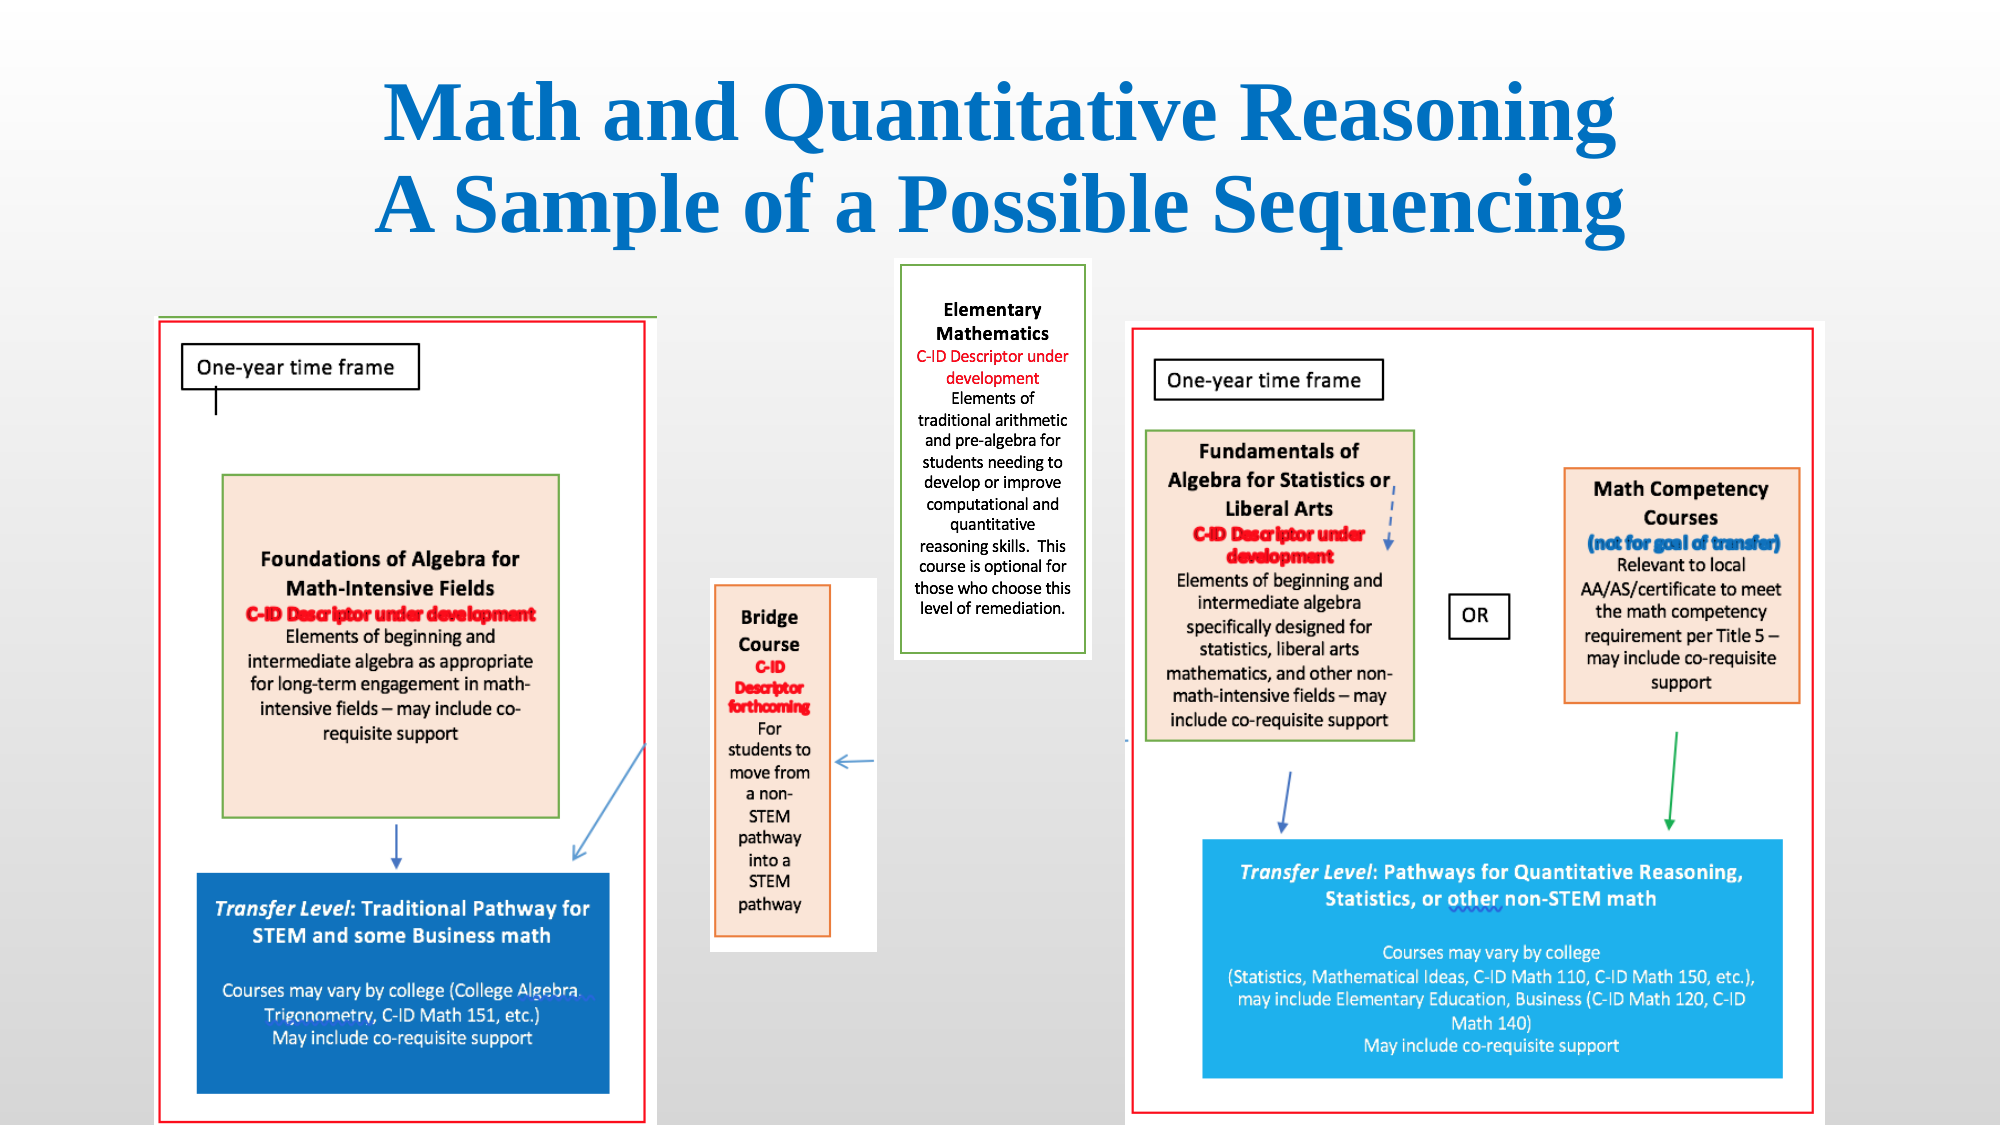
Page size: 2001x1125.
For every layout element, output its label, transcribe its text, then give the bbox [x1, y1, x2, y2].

picture [154, 316, 657, 1125]
picture [1125, 321, 1825, 1125]
picture [710, 578, 877, 952]
picture [894, 258, 1092, 660]
title Math and Quantitative Reasoning A Sample of a Possible Sequencing [137, 59, 1865, 259]
